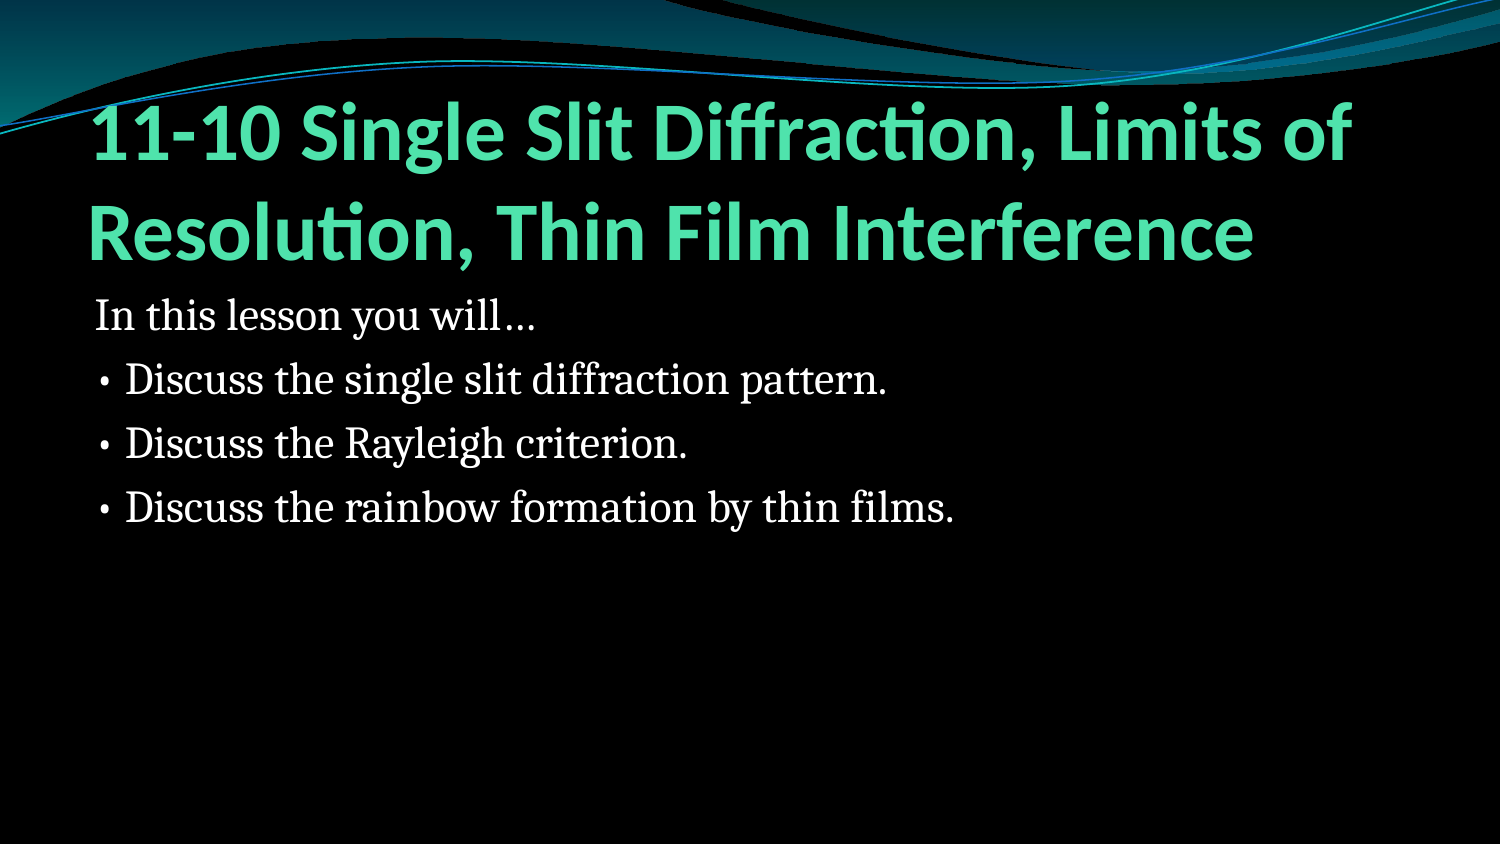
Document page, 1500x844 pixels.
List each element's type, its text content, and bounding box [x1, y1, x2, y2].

list In this lesson you will… • Discuss the single slit diffraction pattern. • Discuss the Rayleigh criterion. • Discuss the rainbow formation by thin films. [86, 277, 1362, 783]
title 11-10 Single Slit Diffraction, Limits of Resolution, Thin Film Interference [86, 109, 1362, 277]
